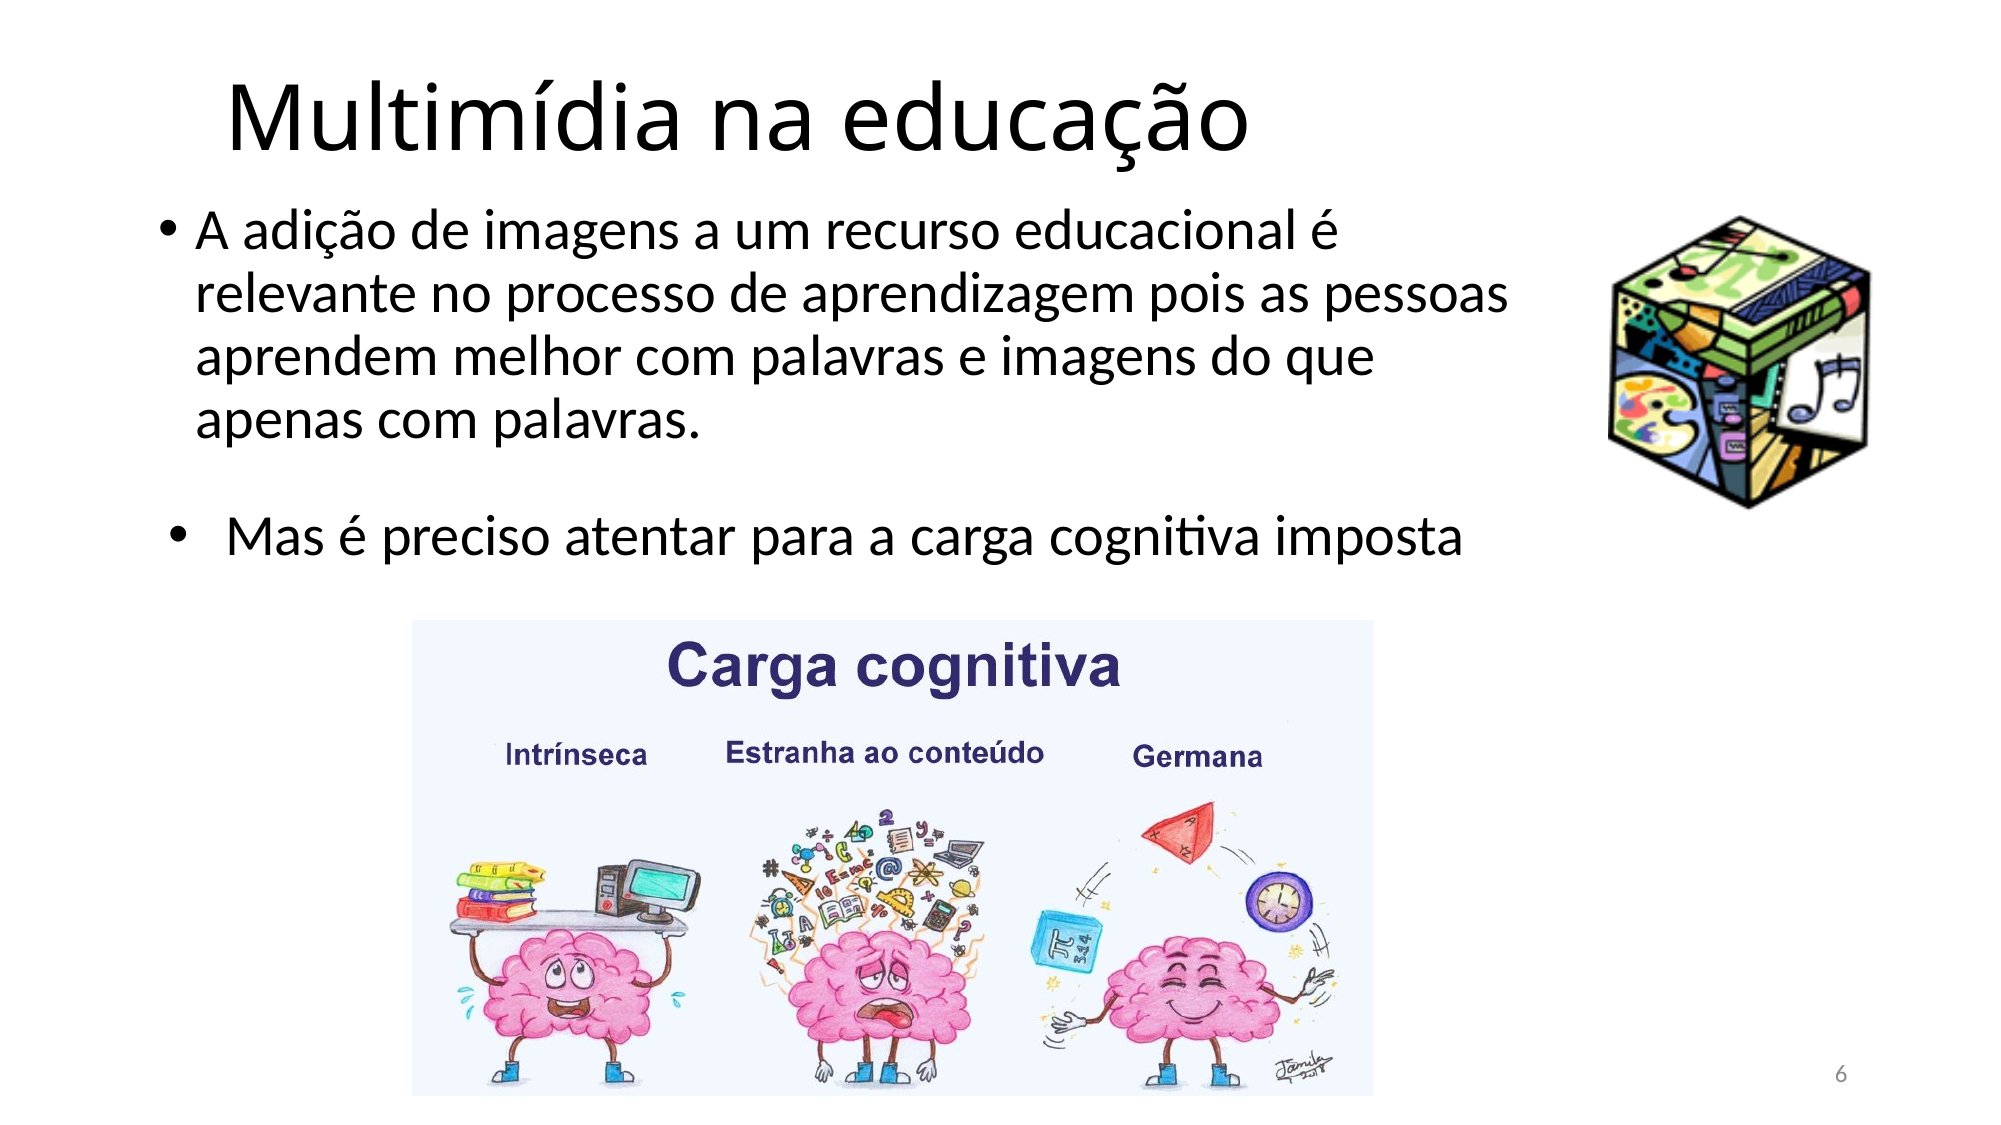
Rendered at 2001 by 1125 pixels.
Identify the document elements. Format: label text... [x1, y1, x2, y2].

list A adição de imagens a um recurso educacional é relevante no processo de aprendizagem pois as pessoas aprendem melhor com palavras e imagens do que apenas com palavras. [143, 192, 1566, 490]
title Multimídia na educação [209, 12, 1982, 230]
picture [1608, 215, 1875, 514]
picture [412, 620, 1374, 1096]
text_box Mas é preciso atentar para a carga cognitiva imposta [135, 497, 1978, 670]
slide_number 6 [1412, 1042, 1863, 1103]
